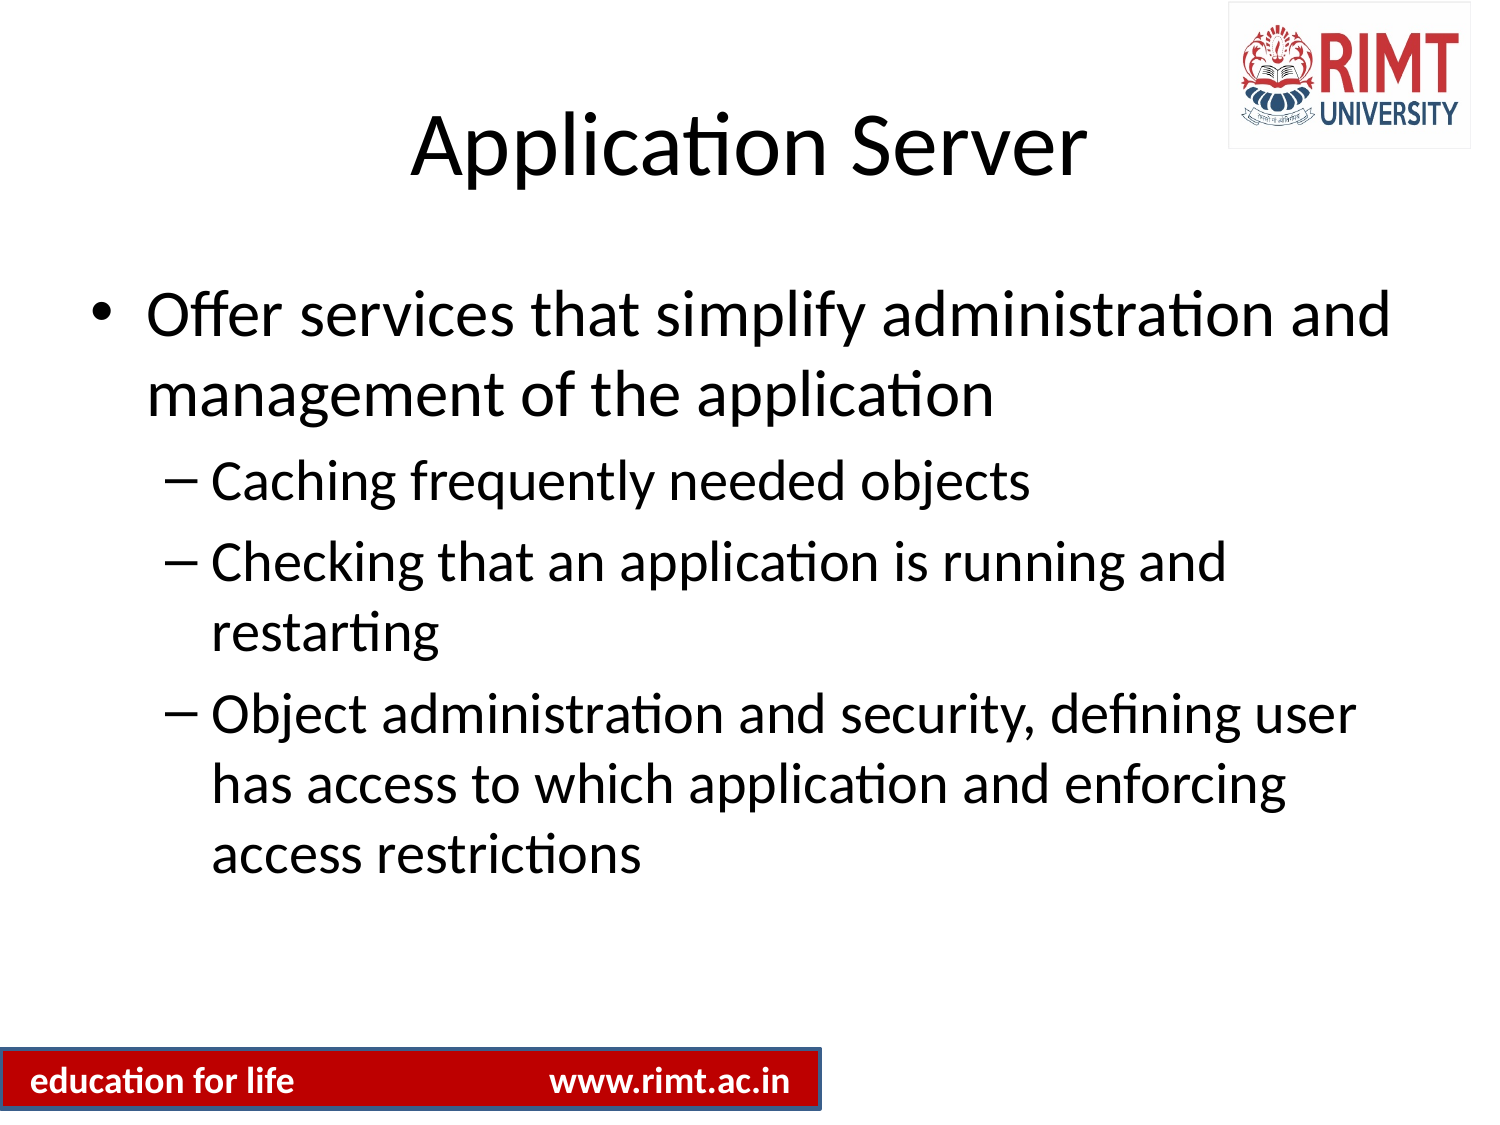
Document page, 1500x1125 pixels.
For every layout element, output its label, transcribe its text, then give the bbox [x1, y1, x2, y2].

list Offer services that simplify administration and management of the application Caching frequently needed objects Checking that an application is running and restarting Object administration and security, defining user has access to which application and enforcing access restrictions [75, 262, 1425, 1005]
text_box education for life www.rimt.ac.in [0, 1047, 822, 1111]
title Application Server [75, 45, 1425, 233]
picture [1227, 1, 1471, 149]
